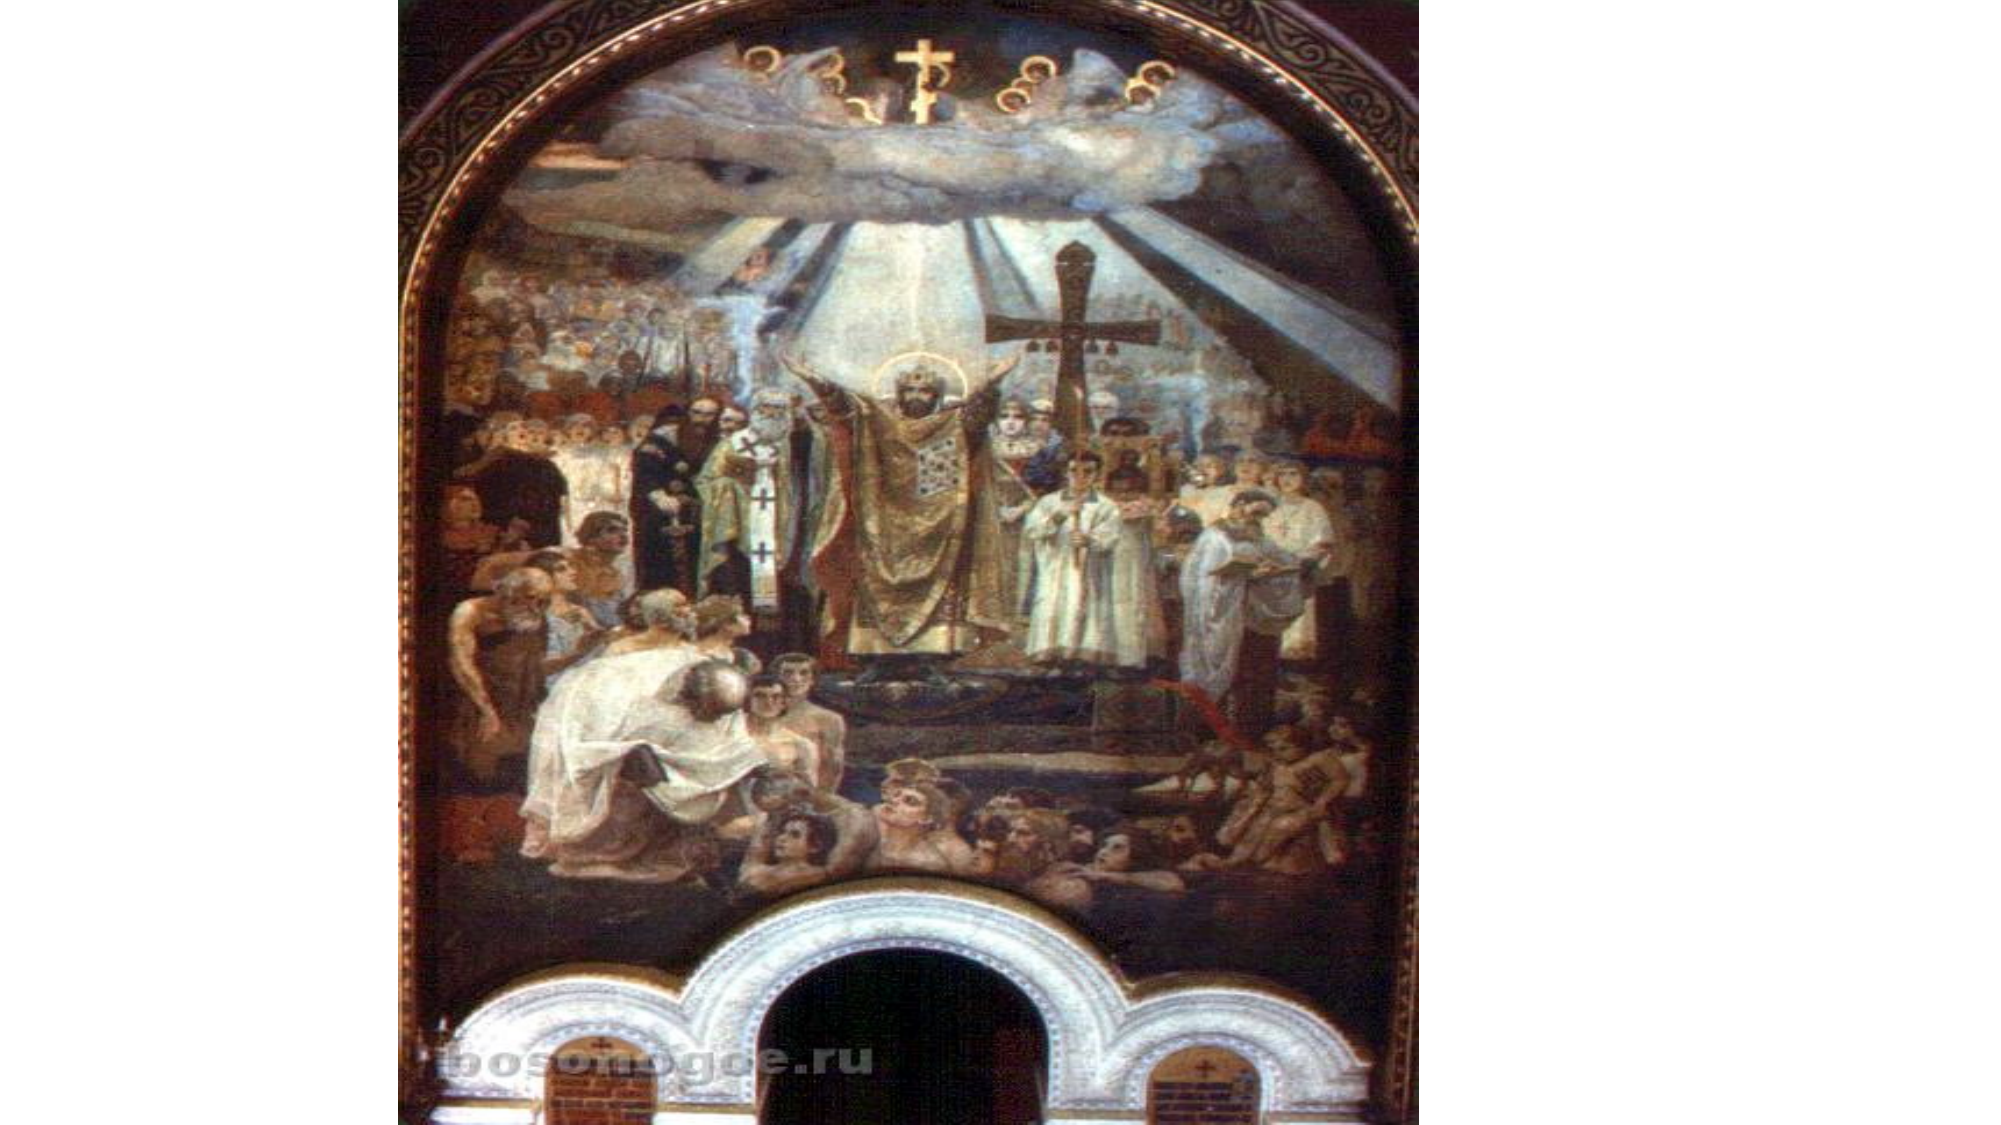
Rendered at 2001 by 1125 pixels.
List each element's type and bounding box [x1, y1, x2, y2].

list [398, 0, 1419, 1125]
